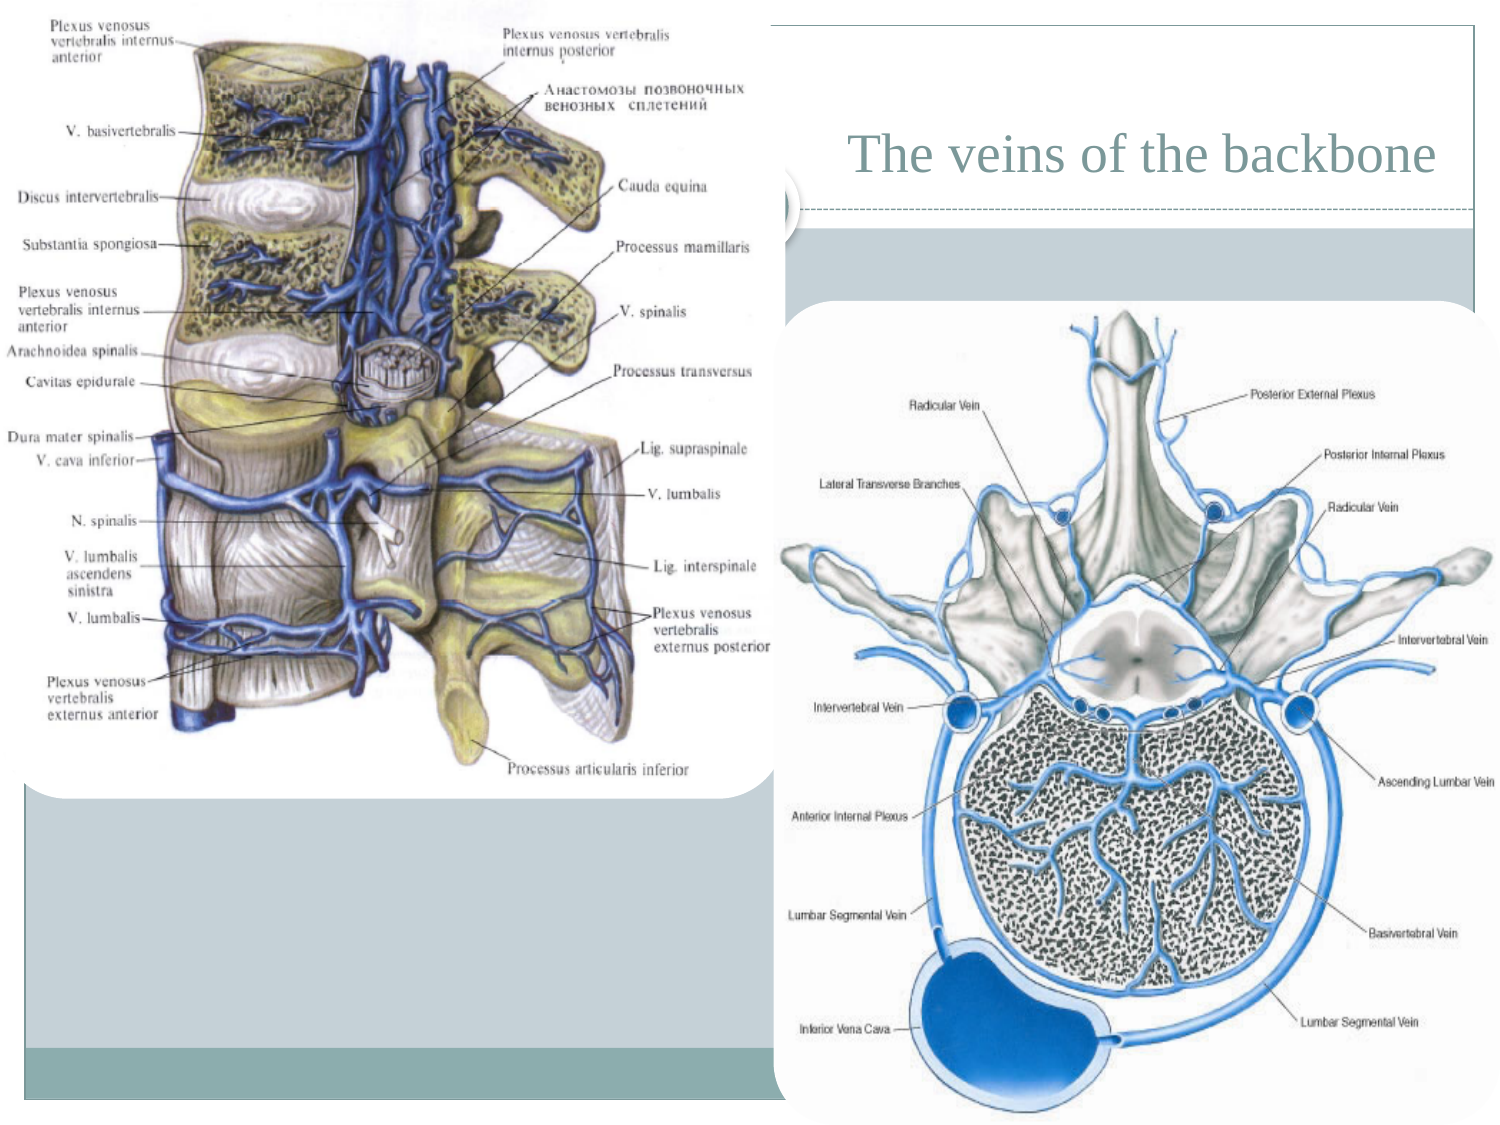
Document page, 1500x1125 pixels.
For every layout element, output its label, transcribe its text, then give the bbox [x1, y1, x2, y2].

picture [0, 0, 1500, 1125]
title The veins of the backbone [820, 66, 1465, 191]
